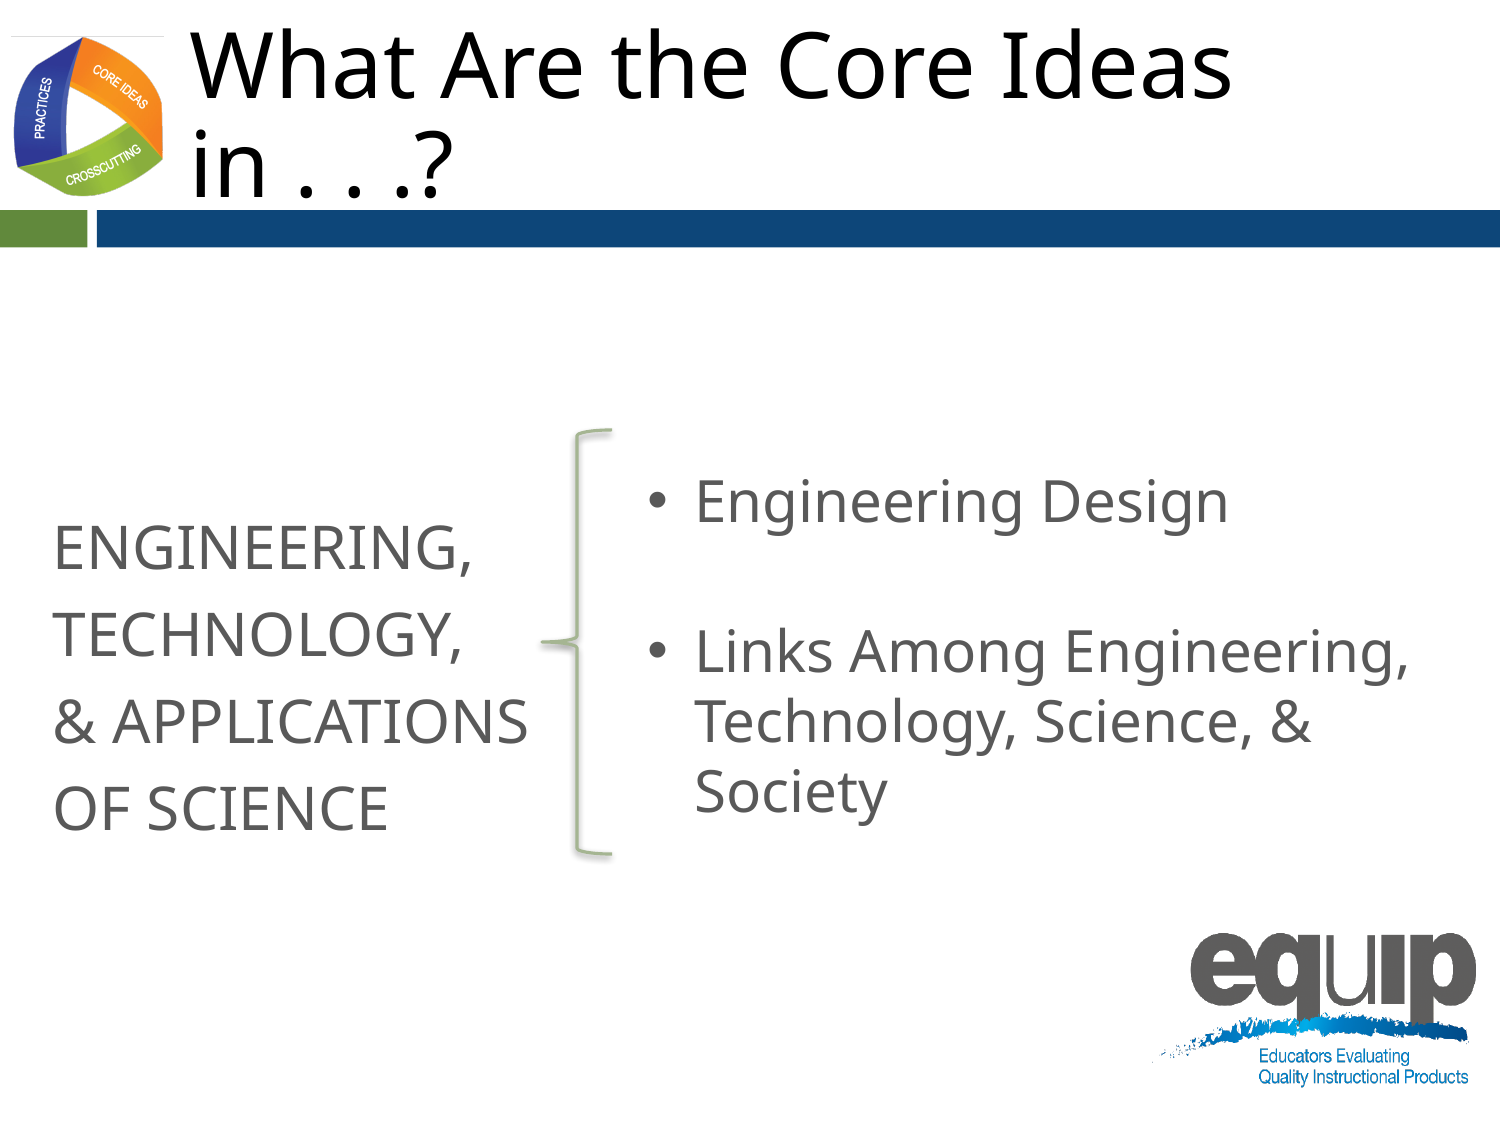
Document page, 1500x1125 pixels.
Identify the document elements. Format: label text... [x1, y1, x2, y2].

text_box Engineering Design Links Among Engineering, Technology, Science, & Society [632, 457, 1500, 755]
title What Are the Core Ideas in . . .? [174, 37, 1493, 200]
list ENGINEERING, TECHNOLOGY, & APPLICATIONS OF SCIENCE [37, 262, 1438, 1000]
picture [1149, 924, 1479, 1096]
picture [11, 36, 164, 197]
text_box [541, 429, 613, 855]
